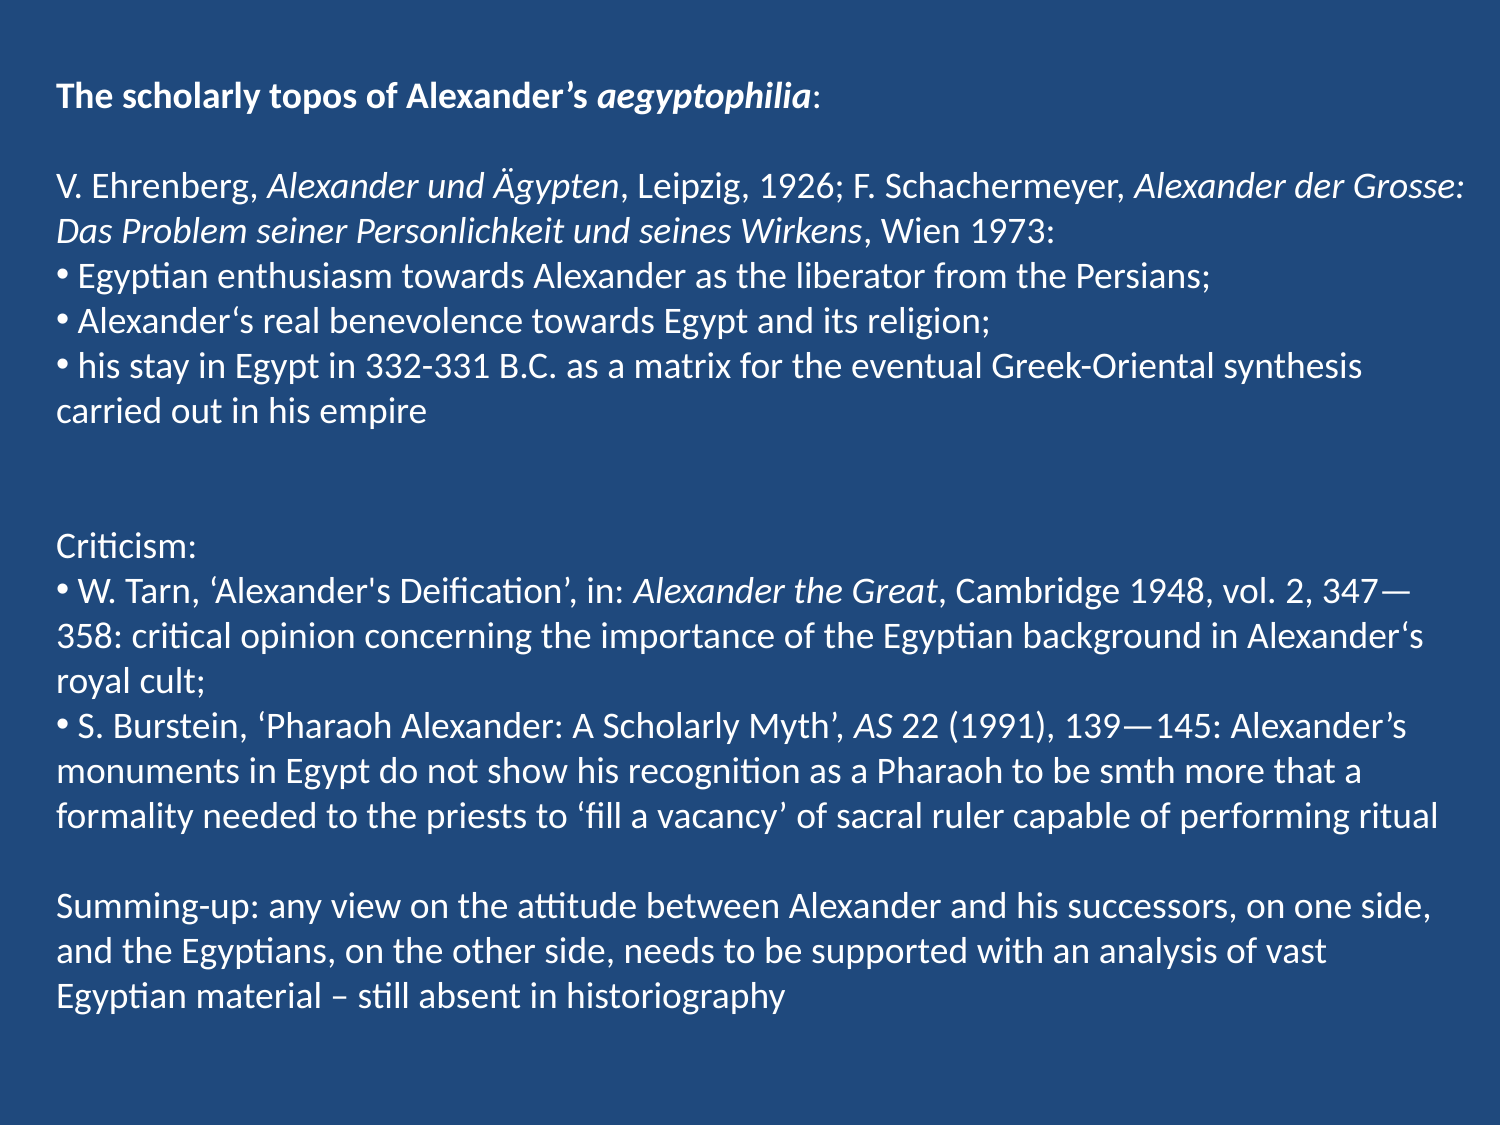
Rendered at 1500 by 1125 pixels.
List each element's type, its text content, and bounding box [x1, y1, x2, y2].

text_box The scholarly topos of Alexander’s aegyptophilia: V. Ehrenberg, Alexander und Ägypten, Leipzig, 1926; F. Schachermeyer, Alexander der Grosse: Das Problem seiner Personlichkeit und seines Wirkens, Wien 1973: Egyptian enthusiasm towards Alexander as the liberator from the Persians; Alexander‘s real benevolence towards Egypt and its religion; his stay in Egypt in 332-331 B.C. as a matrix for the eventual Greek-Oriental synthesis carried out in his empire Criticism: W. Tarn, ‘Alexander's Deification’, in: Alexander the Great, Cambridge 1948, vol. 2, 347—358: critical opinion concerning the importance of the Egyptian background in Alexander‘s royal cult; S. Burstein, ‘Pharaoh Alexander: A Scholarly Myth’, AS 22 (1991), 139—145: Alexander’s monuments in Egypt do not show his recognition as a Pharaoh to be smth more that a formality needed to the priests to ‘fill a vacancy’ of sacral ruler capable of performing ritual Summing-up: any view on the attitude between Alexander and his successors, on one side, and the Egyptians, on the other side, needs to be supported with an analysis of vast Egyptian material – still absent in historiography [41, 63, 1483, 1024]
